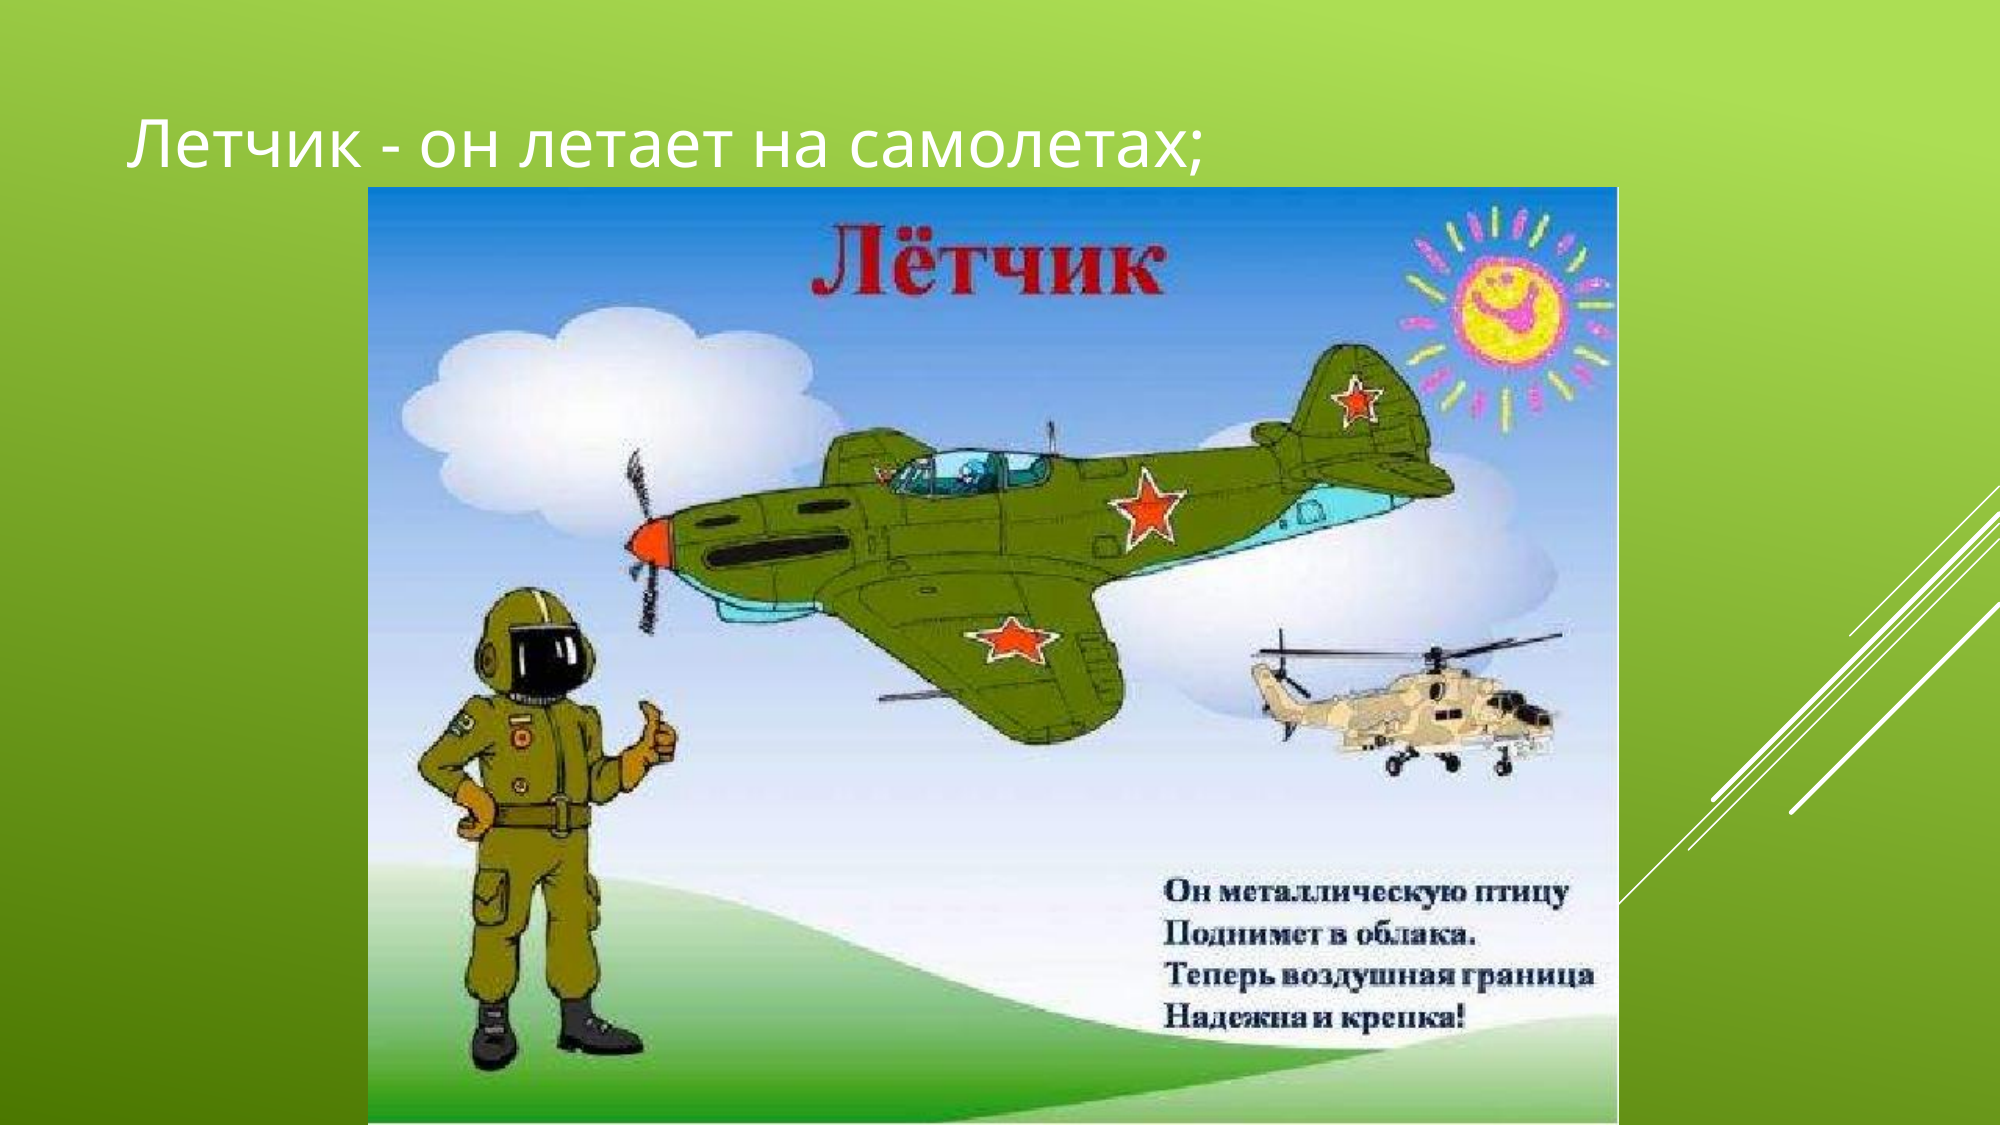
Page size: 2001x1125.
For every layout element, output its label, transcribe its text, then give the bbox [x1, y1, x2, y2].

picture [367, 187, 1619, 1125]
list Летчик - он летает на самолетах; [112, 15, 1513, 266]
